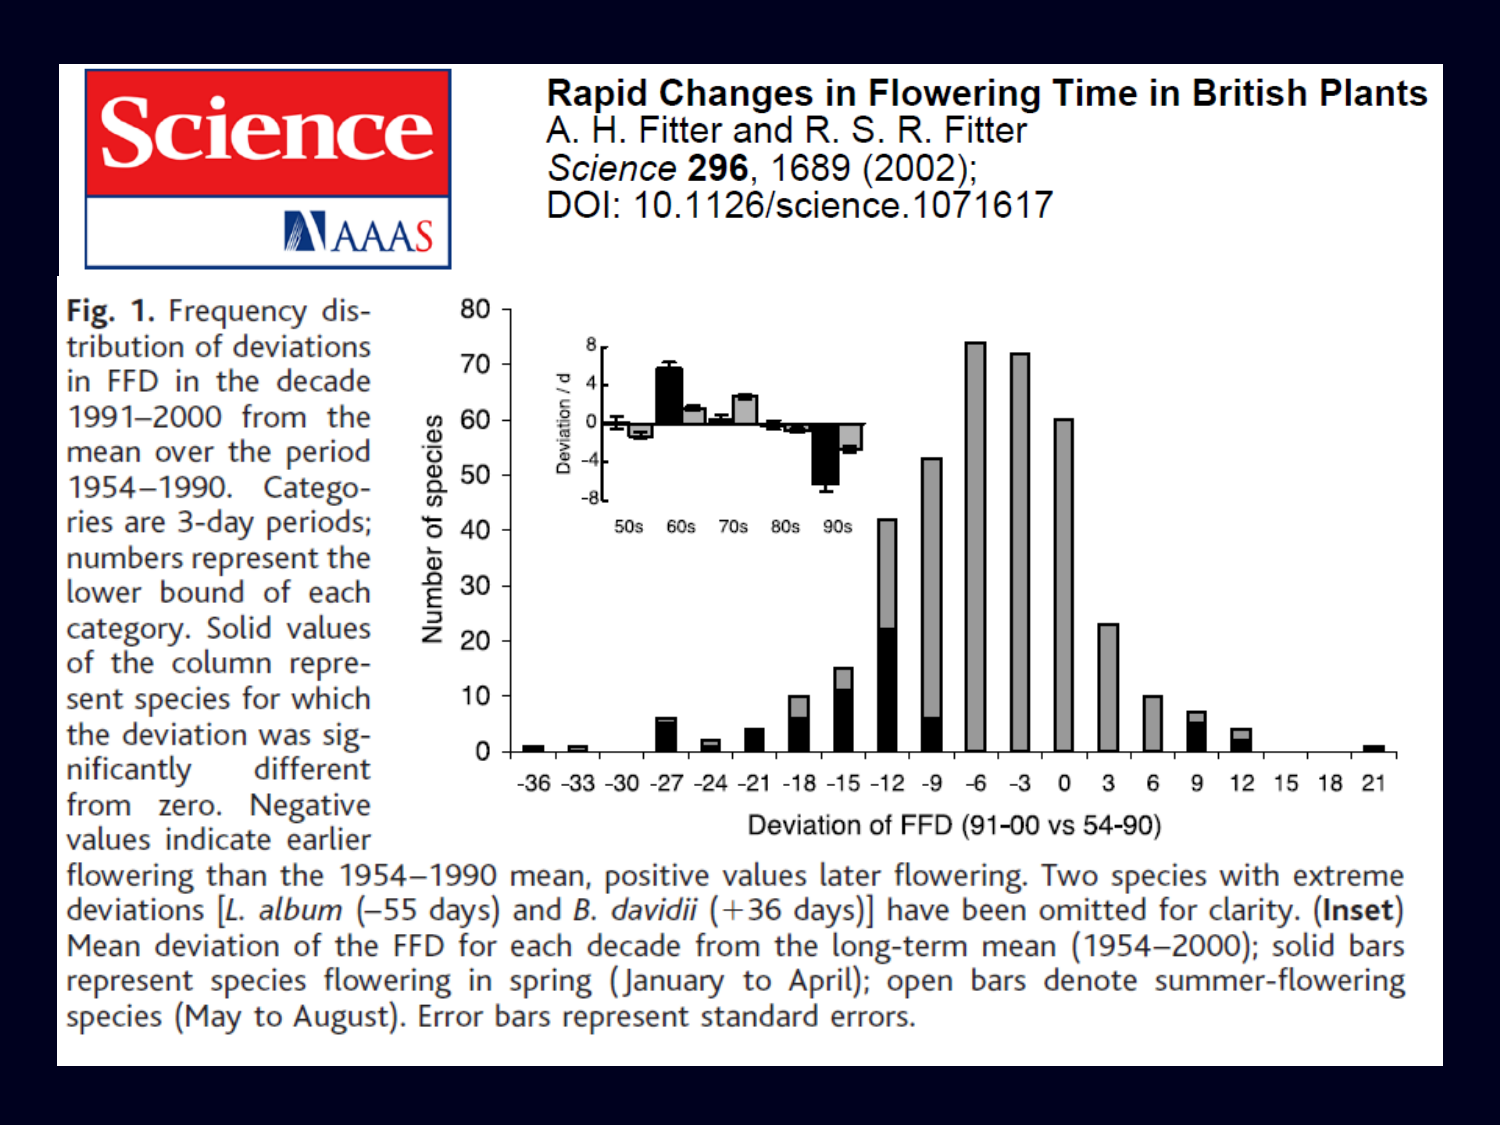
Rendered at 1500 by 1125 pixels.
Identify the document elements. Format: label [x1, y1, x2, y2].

picture [56, 63, 1444, 1066]
